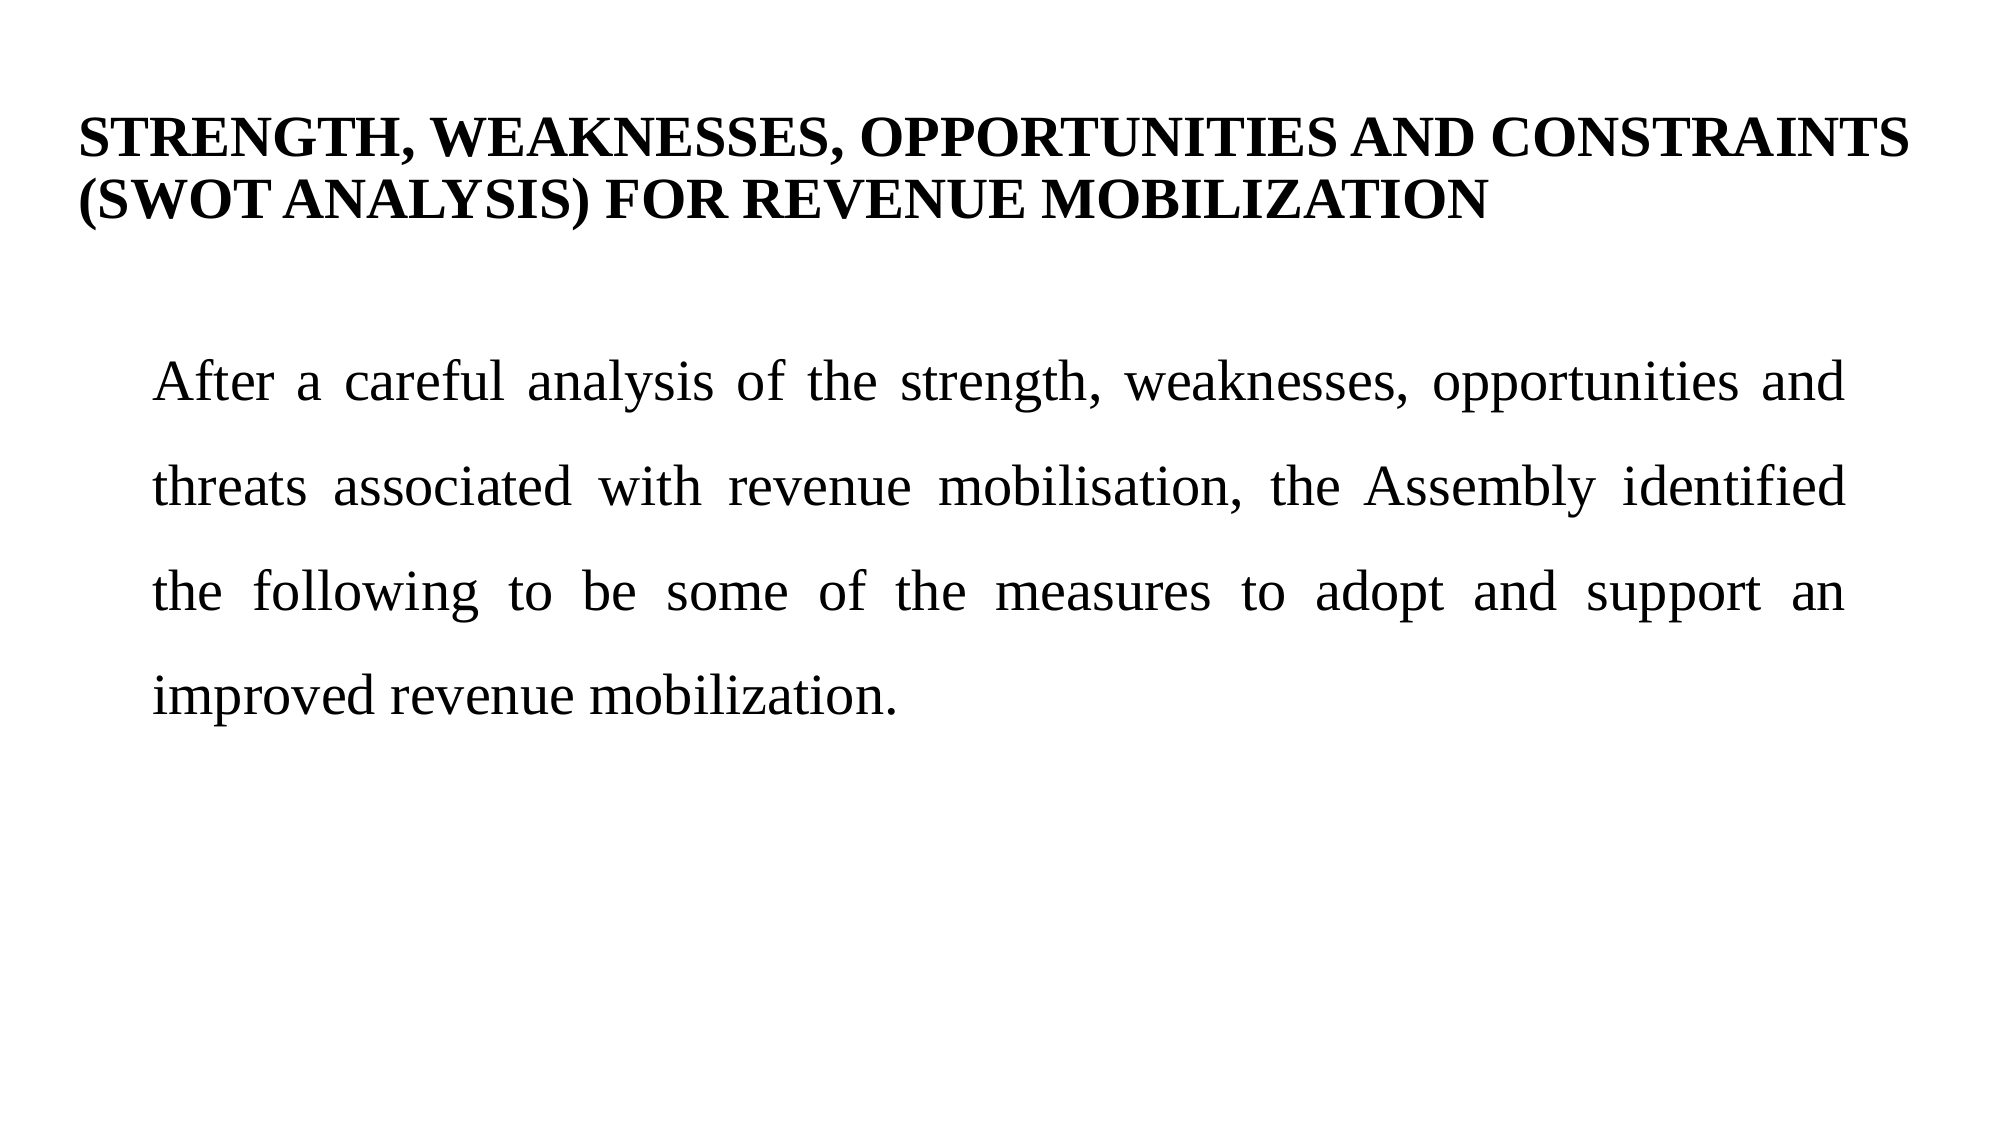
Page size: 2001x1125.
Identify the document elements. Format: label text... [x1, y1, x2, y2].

list After a careful analysis of the strength, weaknesses, opportunities and threats associated with revenue mobilisation, the Assembly identified the following to be some of the measures to adopt and support an improved revenue mobilization. [137, 299, 1863, 1014]
title STRENGTH, WEAKNESSES, OPPORTUNITIES AND CONSTRAINTS (SWOT ANALYSIS) FOR REVENUE MOBILIZATION [63, 59, 1941, 278]
